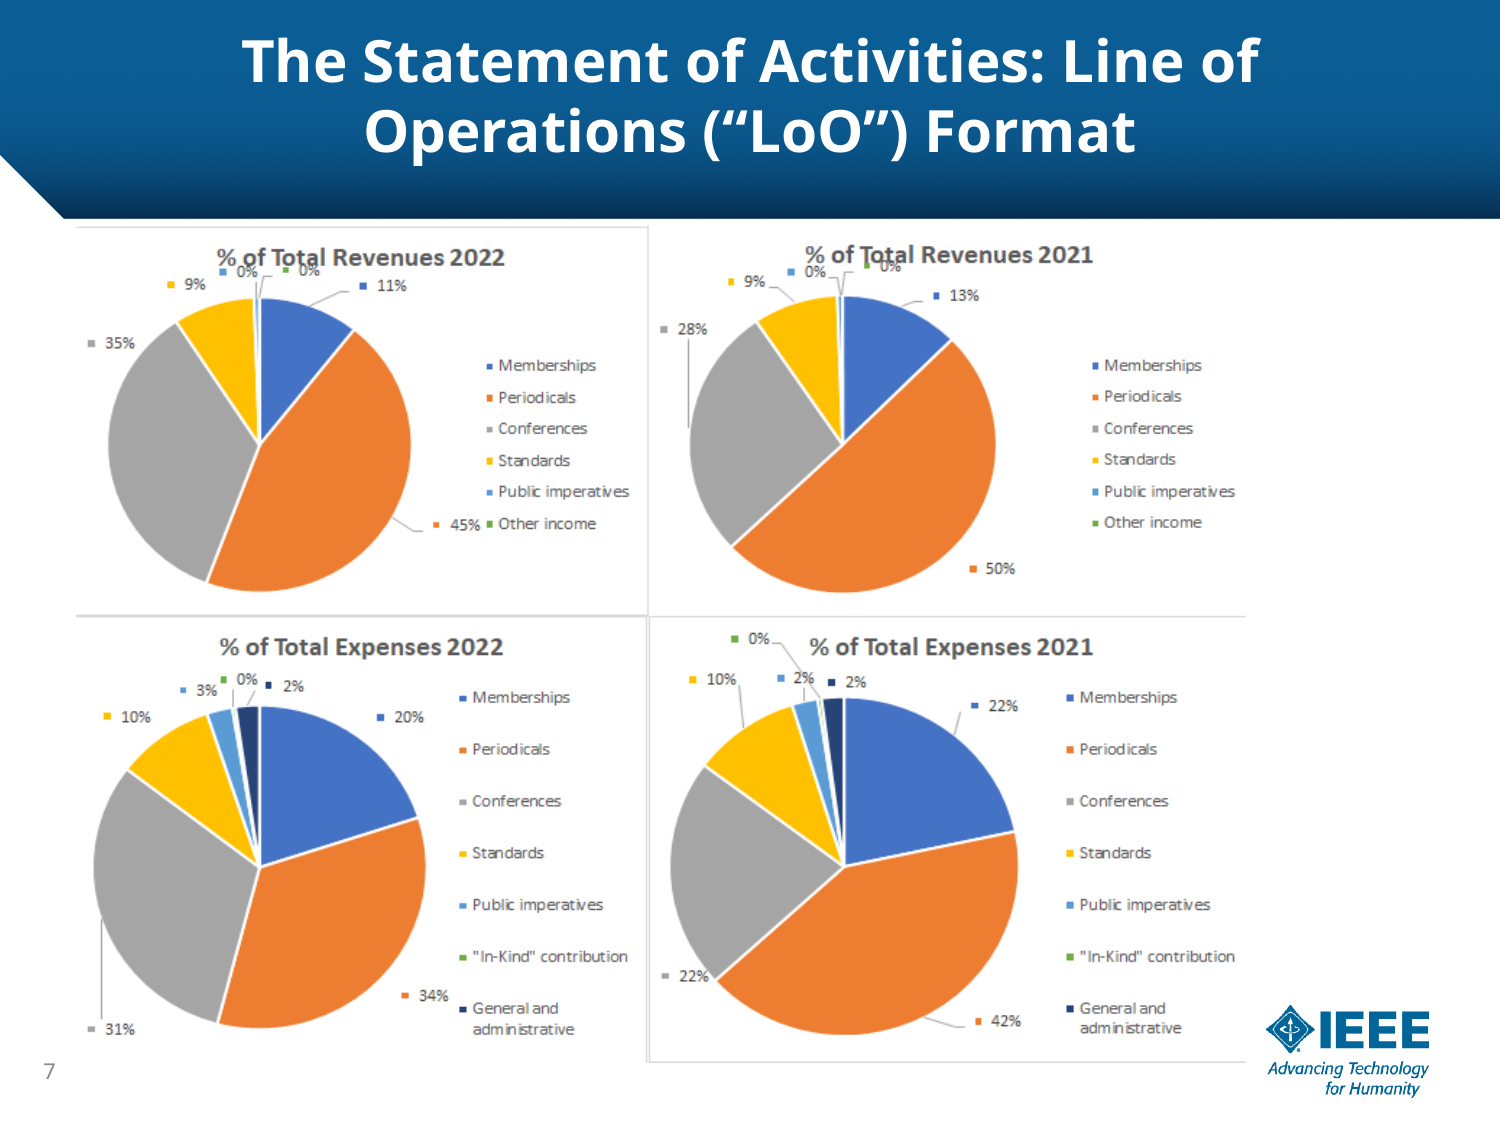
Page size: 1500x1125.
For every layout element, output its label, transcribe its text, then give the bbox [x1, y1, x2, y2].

title The Statement of Activities: Line of Operations (“LoO”) Format [112, 50, 1388, 138]
text_box 7 [28, 1049, 88, 1110]
picture [0, 0, 1500, 1125]
